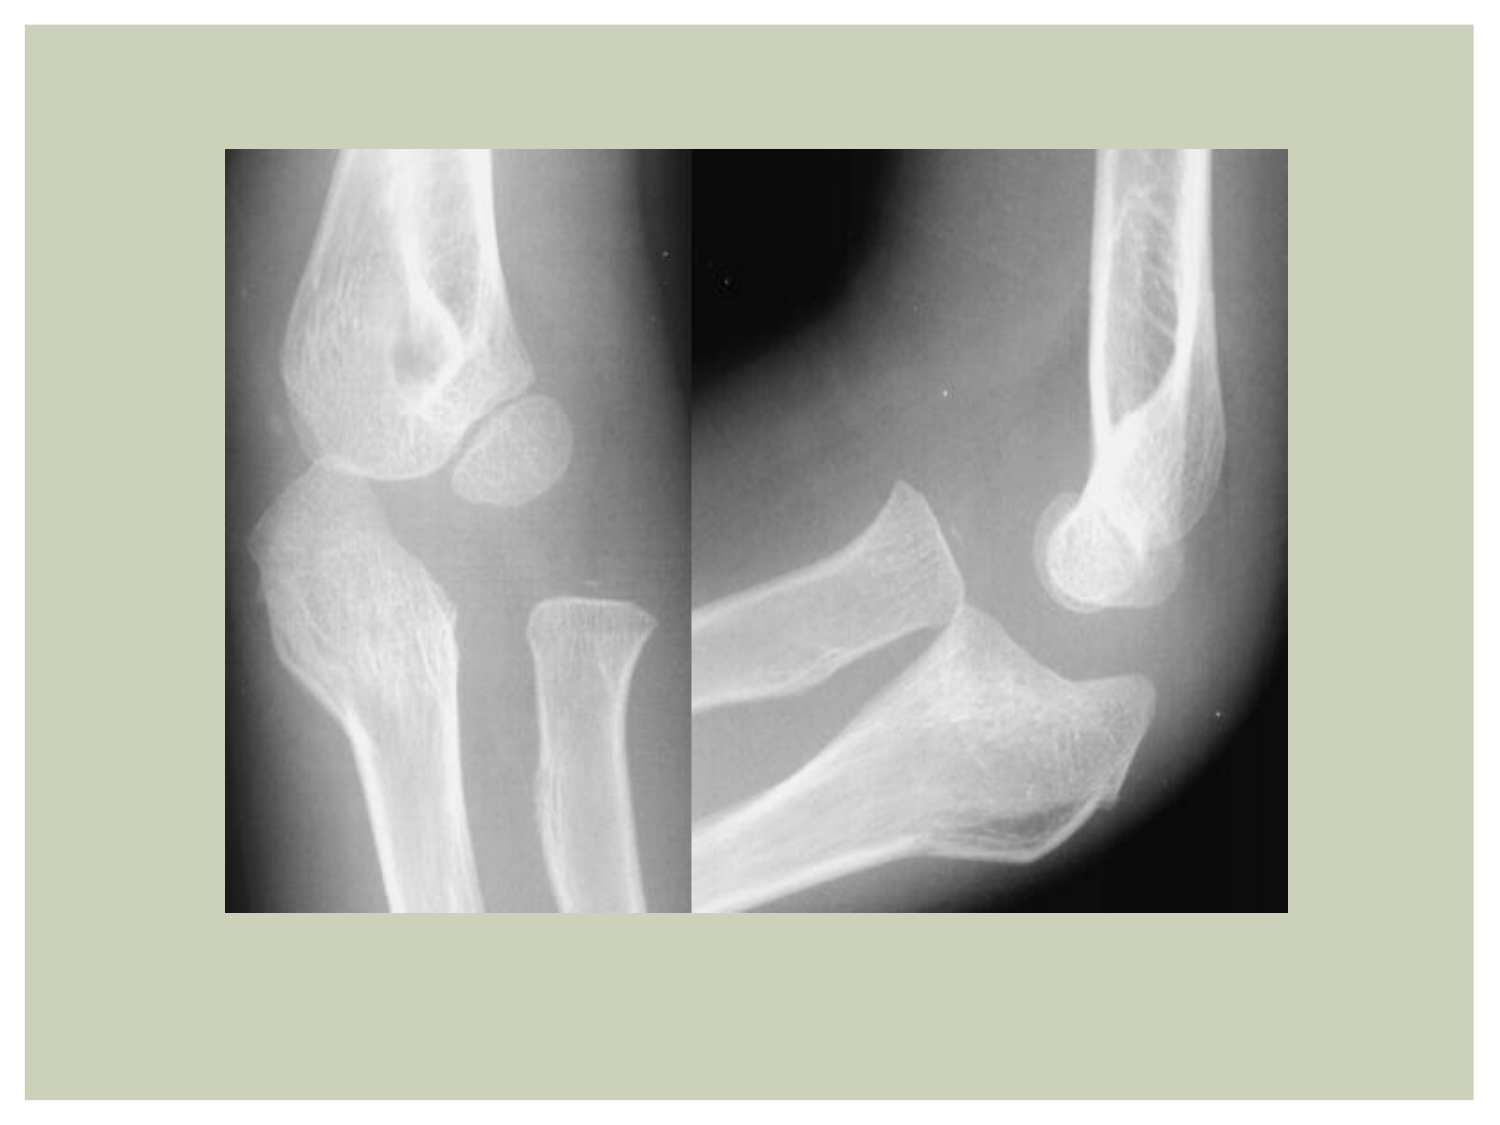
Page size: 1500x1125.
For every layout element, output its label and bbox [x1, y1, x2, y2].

picture [224, 149, 1288, 913]
